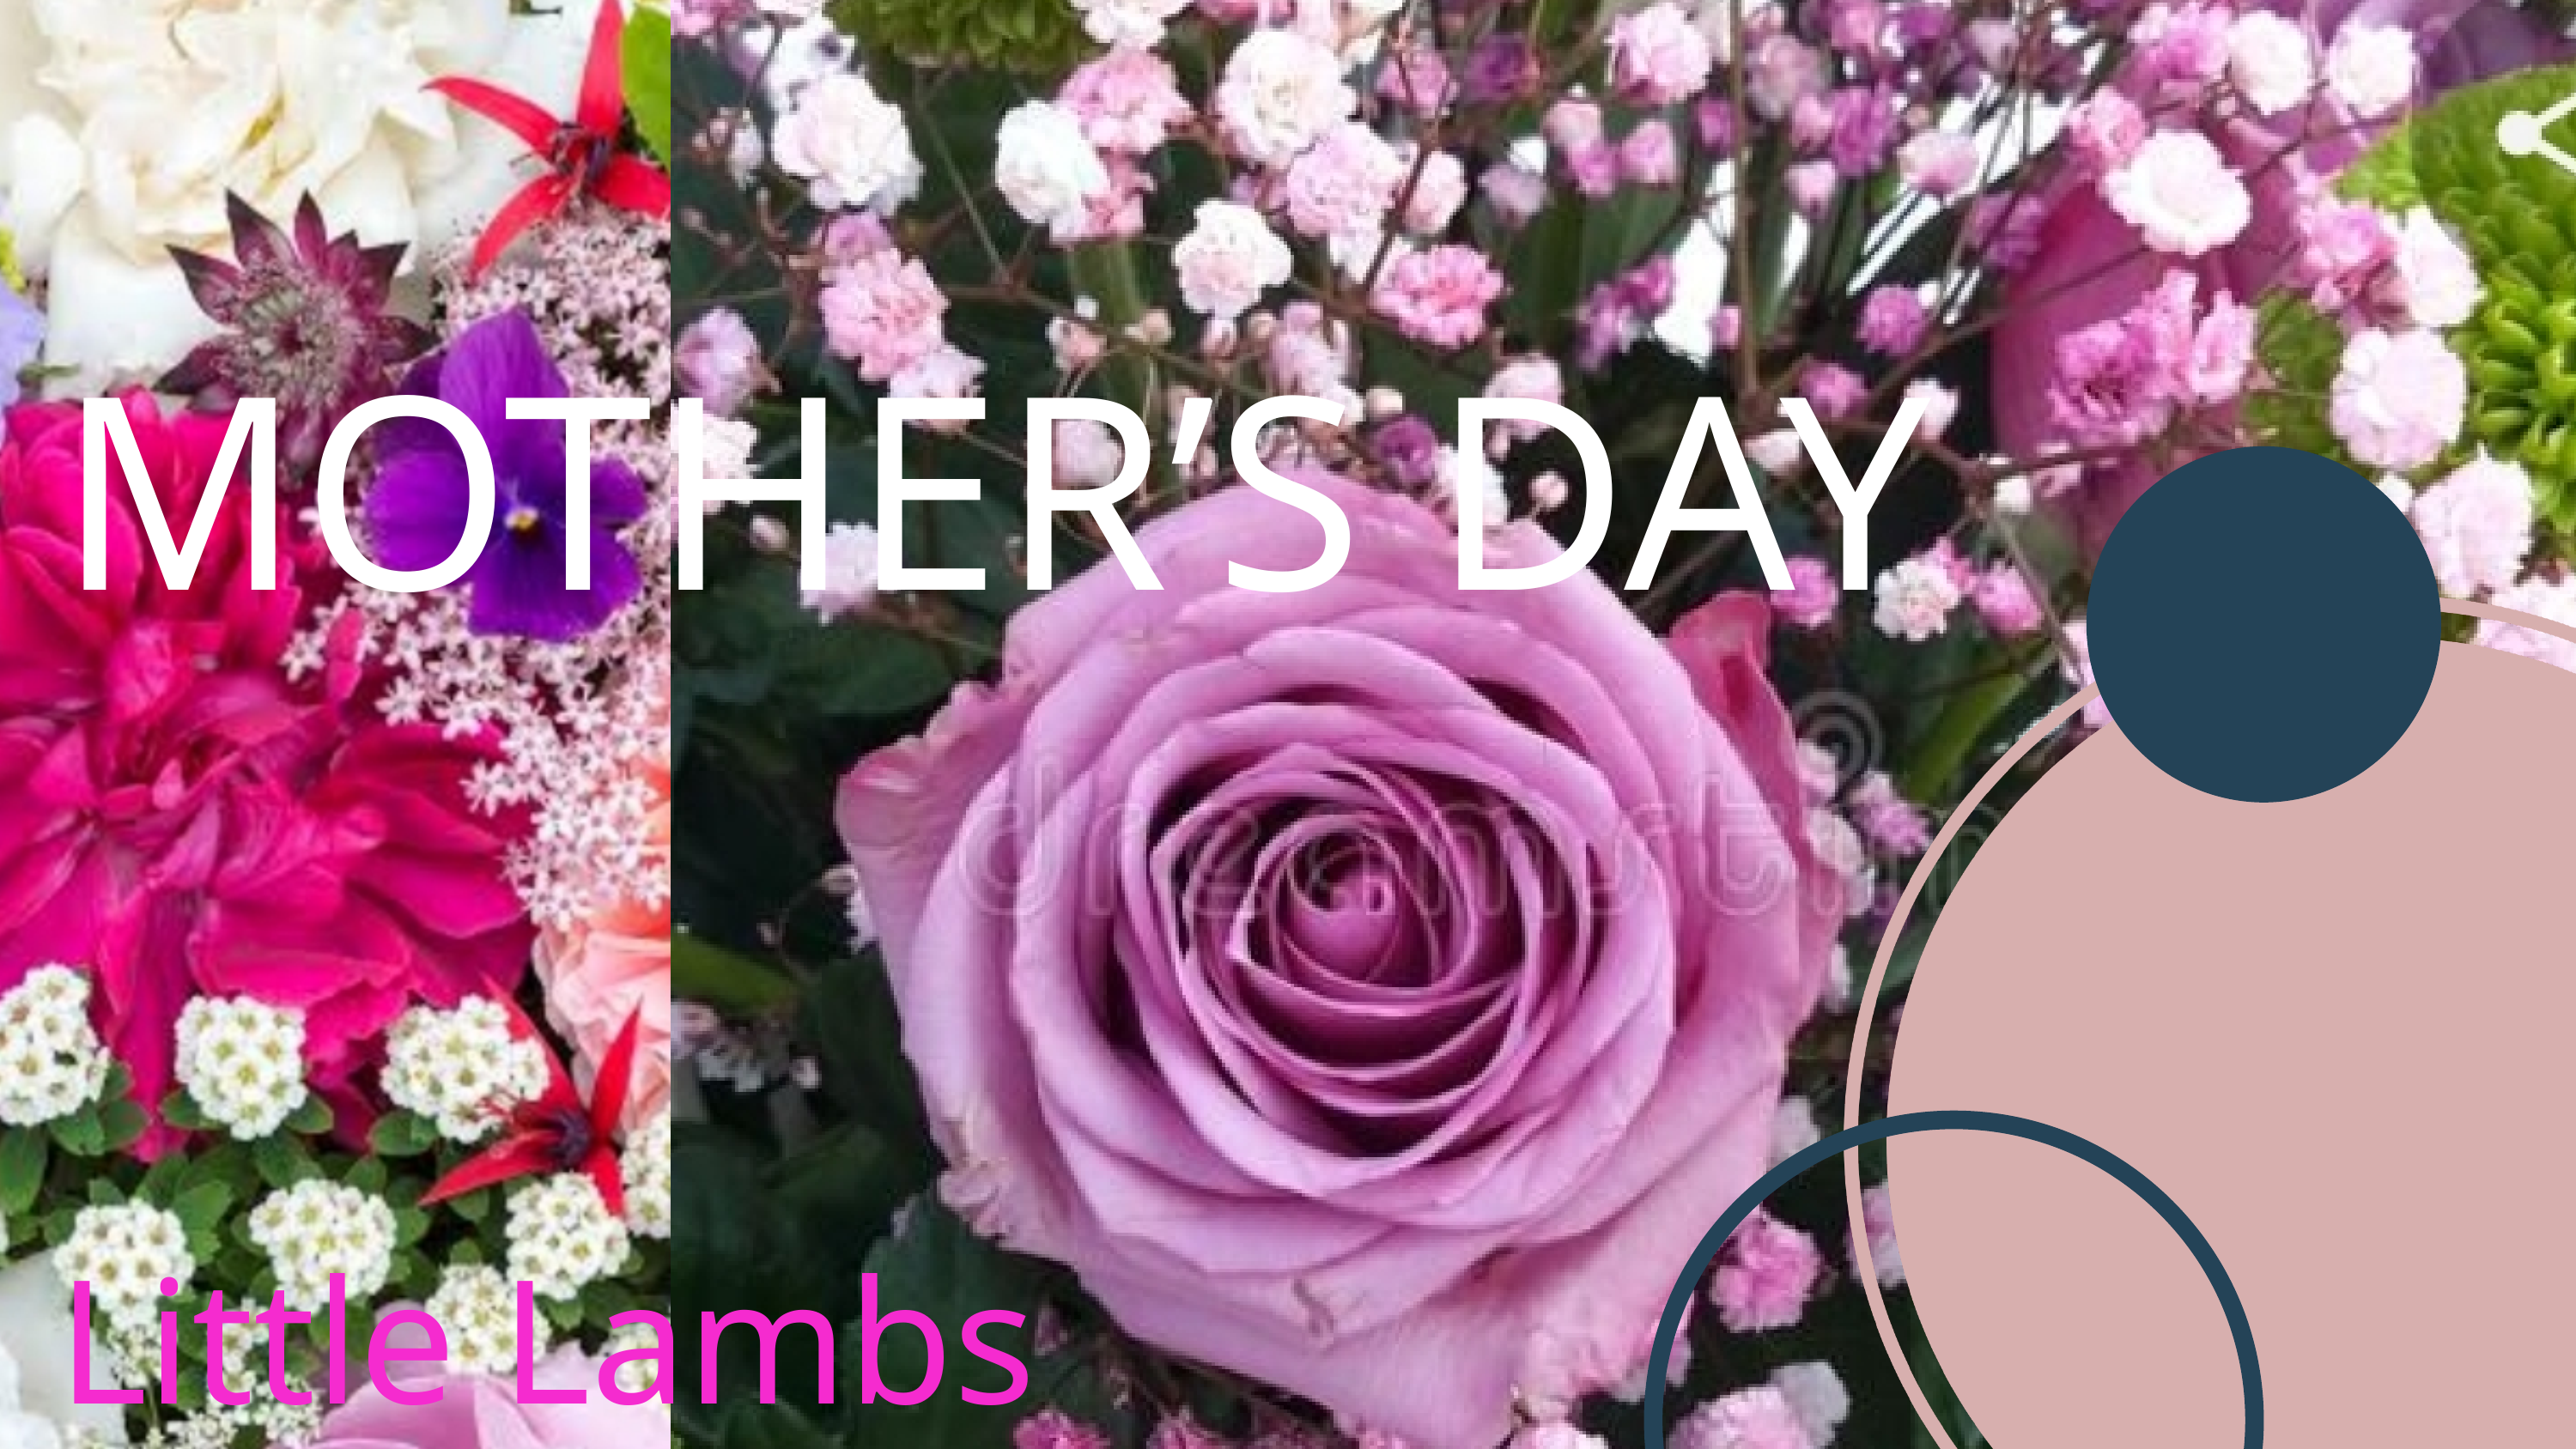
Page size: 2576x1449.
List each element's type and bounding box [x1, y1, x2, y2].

text_box [2085, 446, 2443, 803]
text_box [57, 1215, 1461, 1449]
picture [0, 0, 2576, 1449]
text_box [1643, 1110, 2264, 1449]
